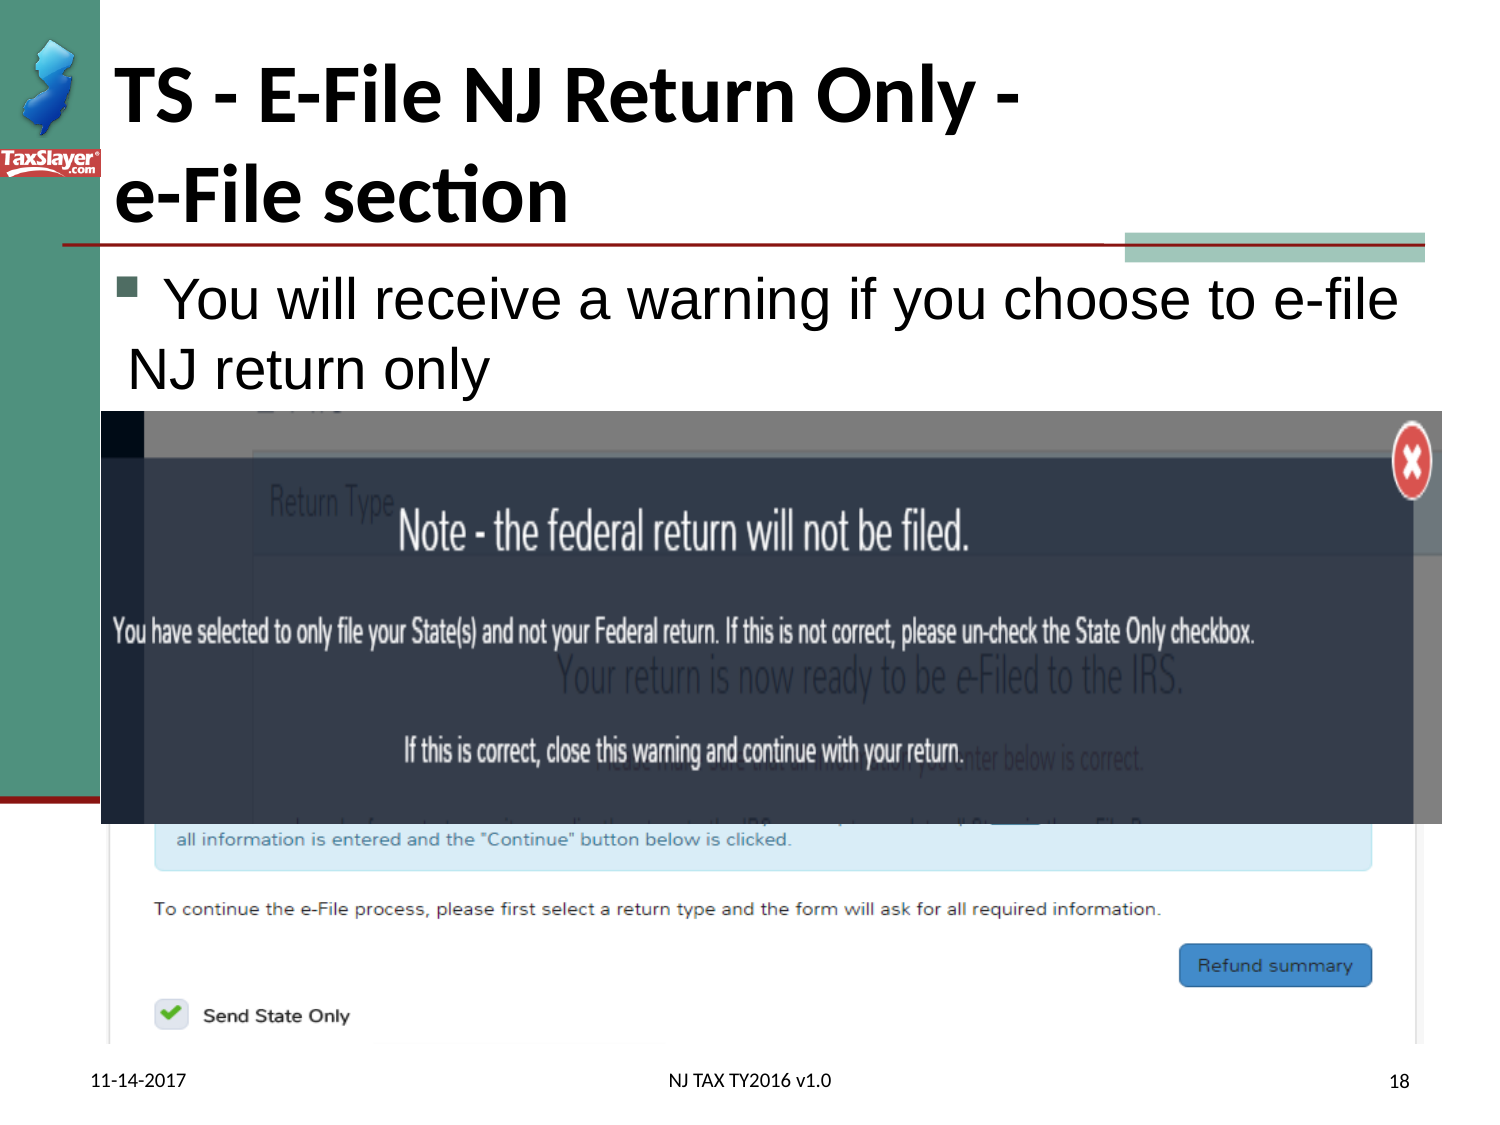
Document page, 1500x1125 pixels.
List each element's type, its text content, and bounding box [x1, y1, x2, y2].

text_box You will receive a warning if you choose to e-file NJ return only [96, 253, 1417, 409]
picture [0, 149, 101, 177]
picture [0, 37, 101, 139]
footer NJ TAX TY2016 v1.0 [496, 1054, 1004, 1100]
slide_number 18 [1112, 1052, 1426, 1101]
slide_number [74, 1049, 401, 1100]
picture [101, 411, 1443, 1045]
title TS - E-File NJ Return Only - e-File section [99, 45, 1425, 234]
